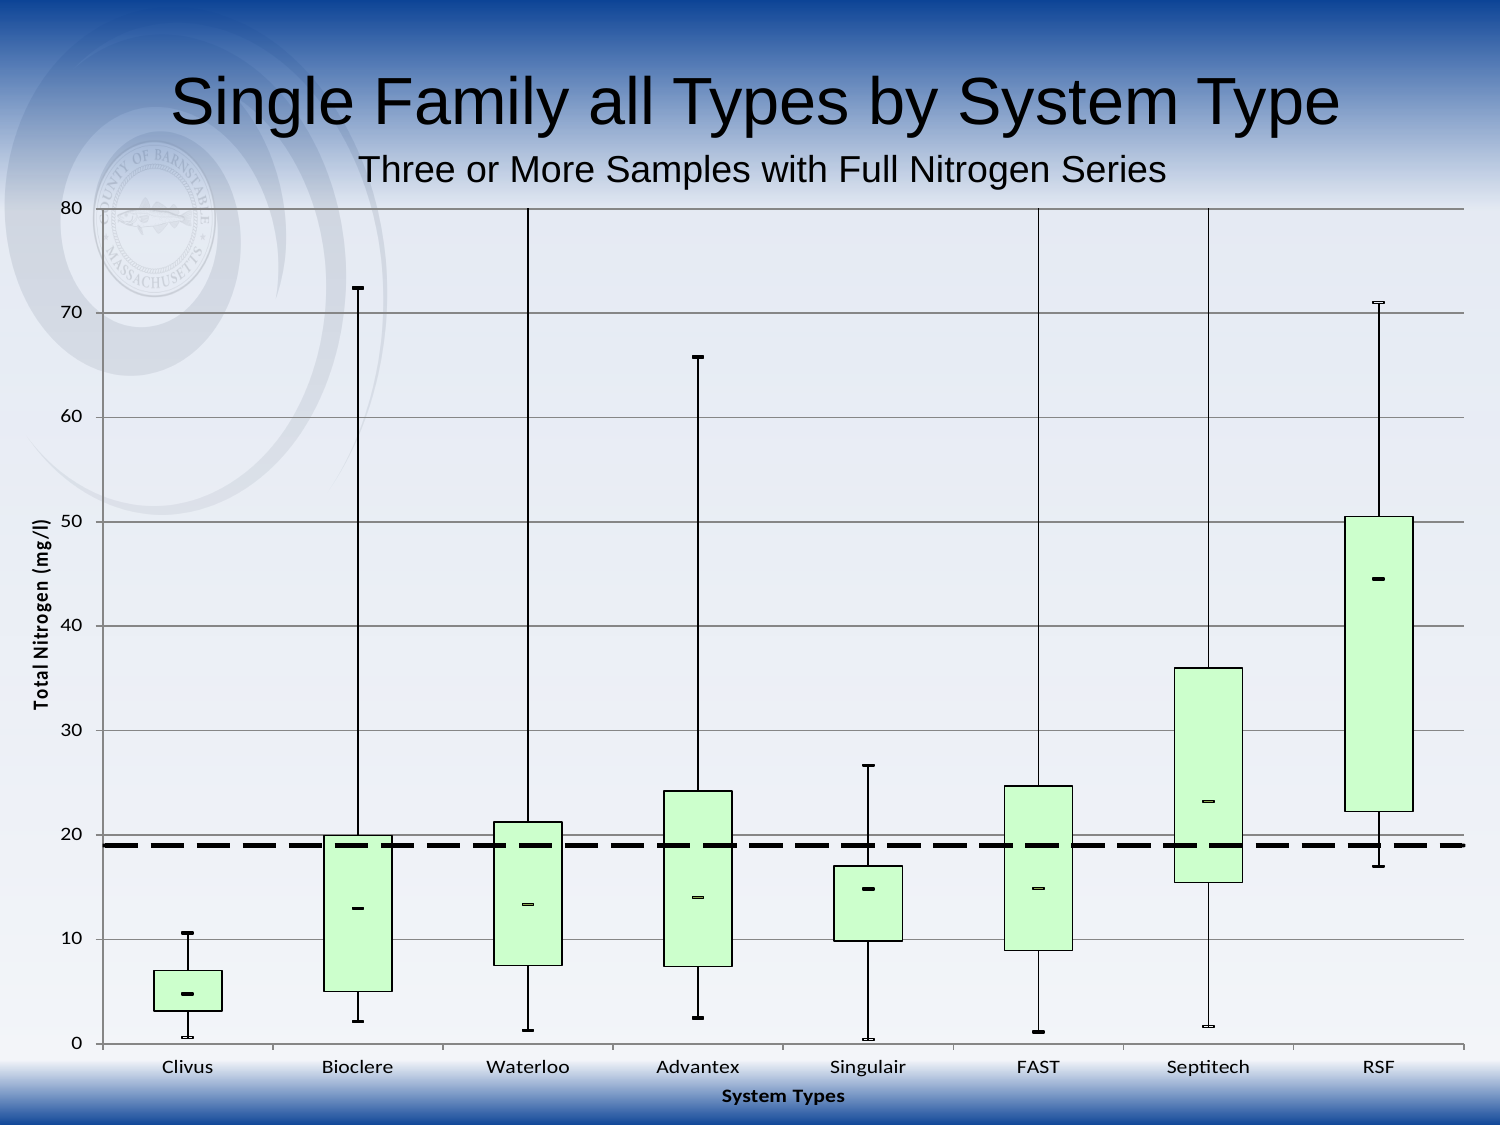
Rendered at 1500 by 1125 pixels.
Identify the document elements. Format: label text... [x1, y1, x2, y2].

picture [0, 0, 1500, 1125]
text_box Single Family all Types by System Type [37, 45, 1475, 150]
text_box Three or More Samples with Full Nitrogen Series [87, 137, 1438, 185]
